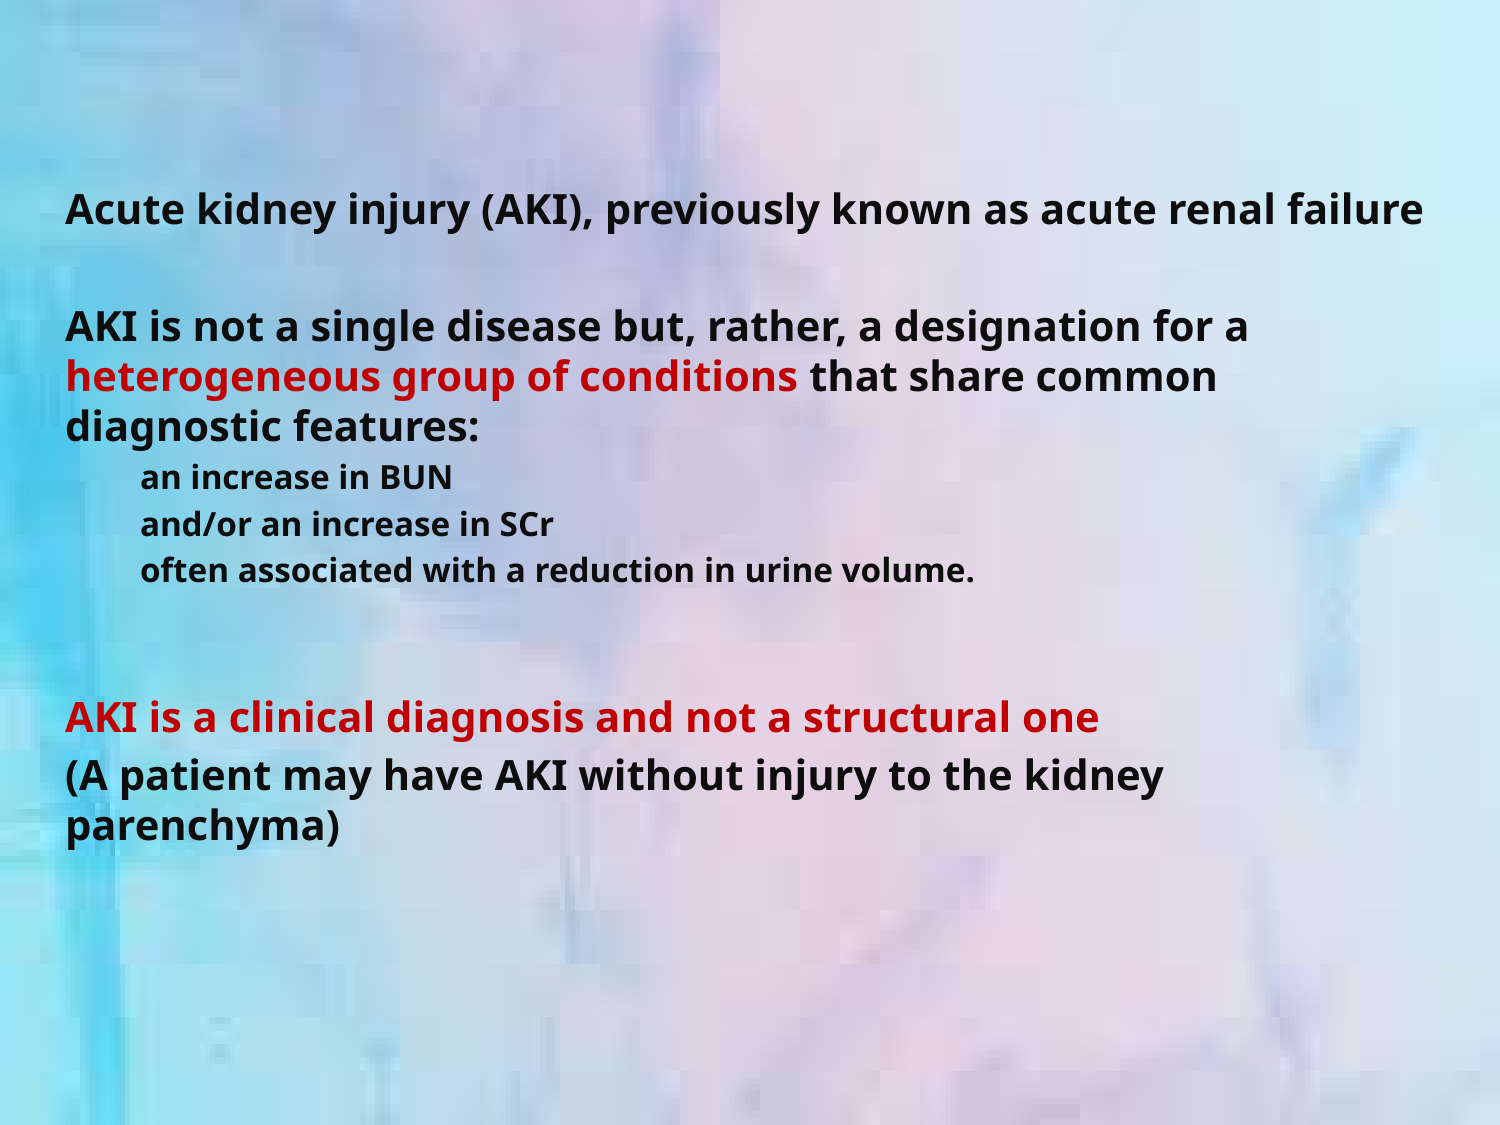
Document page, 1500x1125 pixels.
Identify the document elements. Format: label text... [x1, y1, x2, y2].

picture [0, 0, 1500, 1125]
subtitle Acute kidney injury (AKI), previously known as acute renal failure AKI is not a single disease but, rather, a designation for a heterogeneous group of conditions that share common diagnostic features: an increase in BUN and/or an increase in SCr often associated with a reduction in urine volume. AKI is a clinical diagnosis and not a structural one (A patient may have AKI without injury to the kidney parenchyma) [50, 174, 1450, 938]
